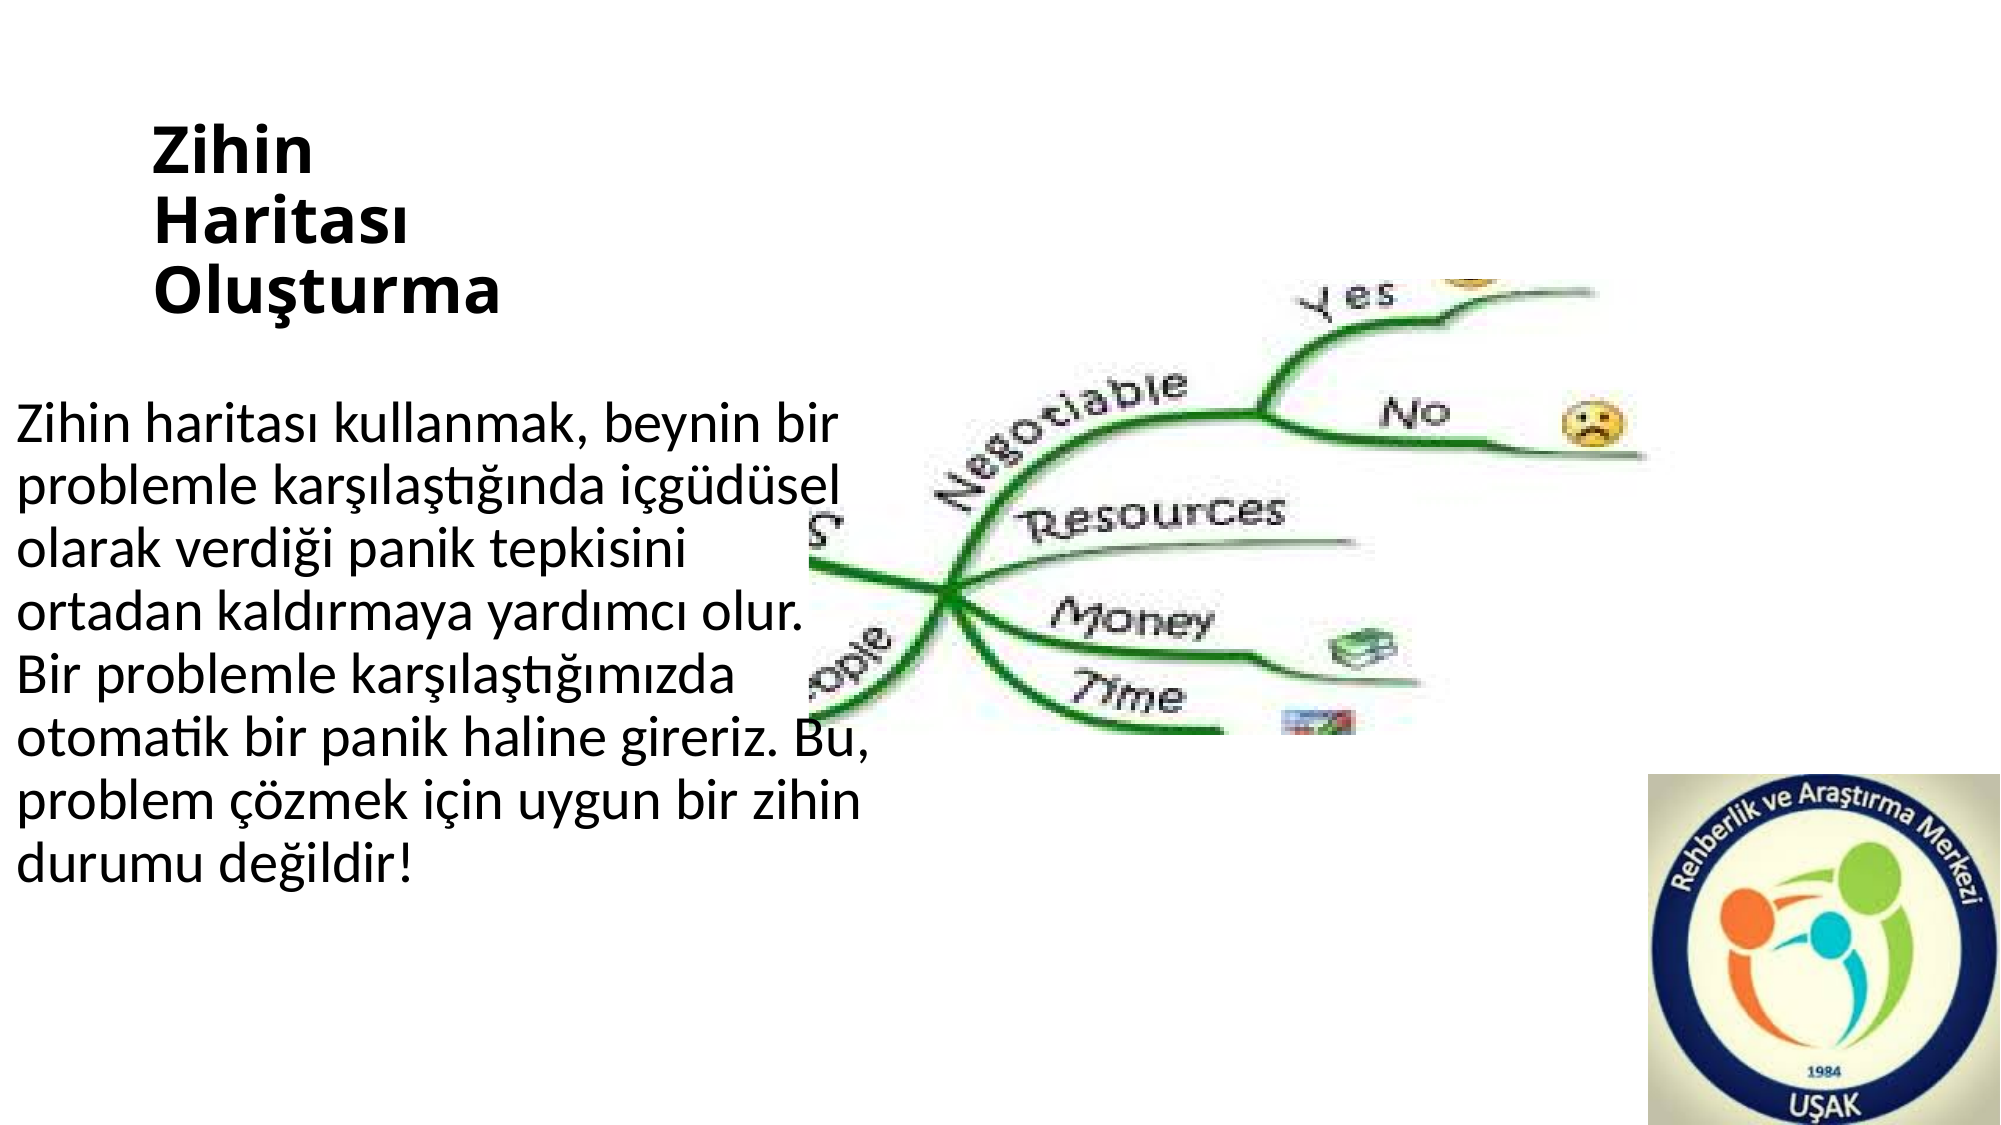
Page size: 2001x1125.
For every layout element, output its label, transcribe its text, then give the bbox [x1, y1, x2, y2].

list Zihin haritası kullanmak, beynin bir problemle karşılaştığında içgüdüsel olarak verdiği panik tepkisini ortadan kaldırmaya yardımcı olur. Bir problemle karşılaştığımızda otomatik bir panik haline gireriz. Bu, problem çözmek için uygun bir zihin durumu değildir! [1, 384, 899, 1125]
picture [808, 279, 1999, 735]
title Zihin Haritası Oluşturma [137, 104, 597, 335]
